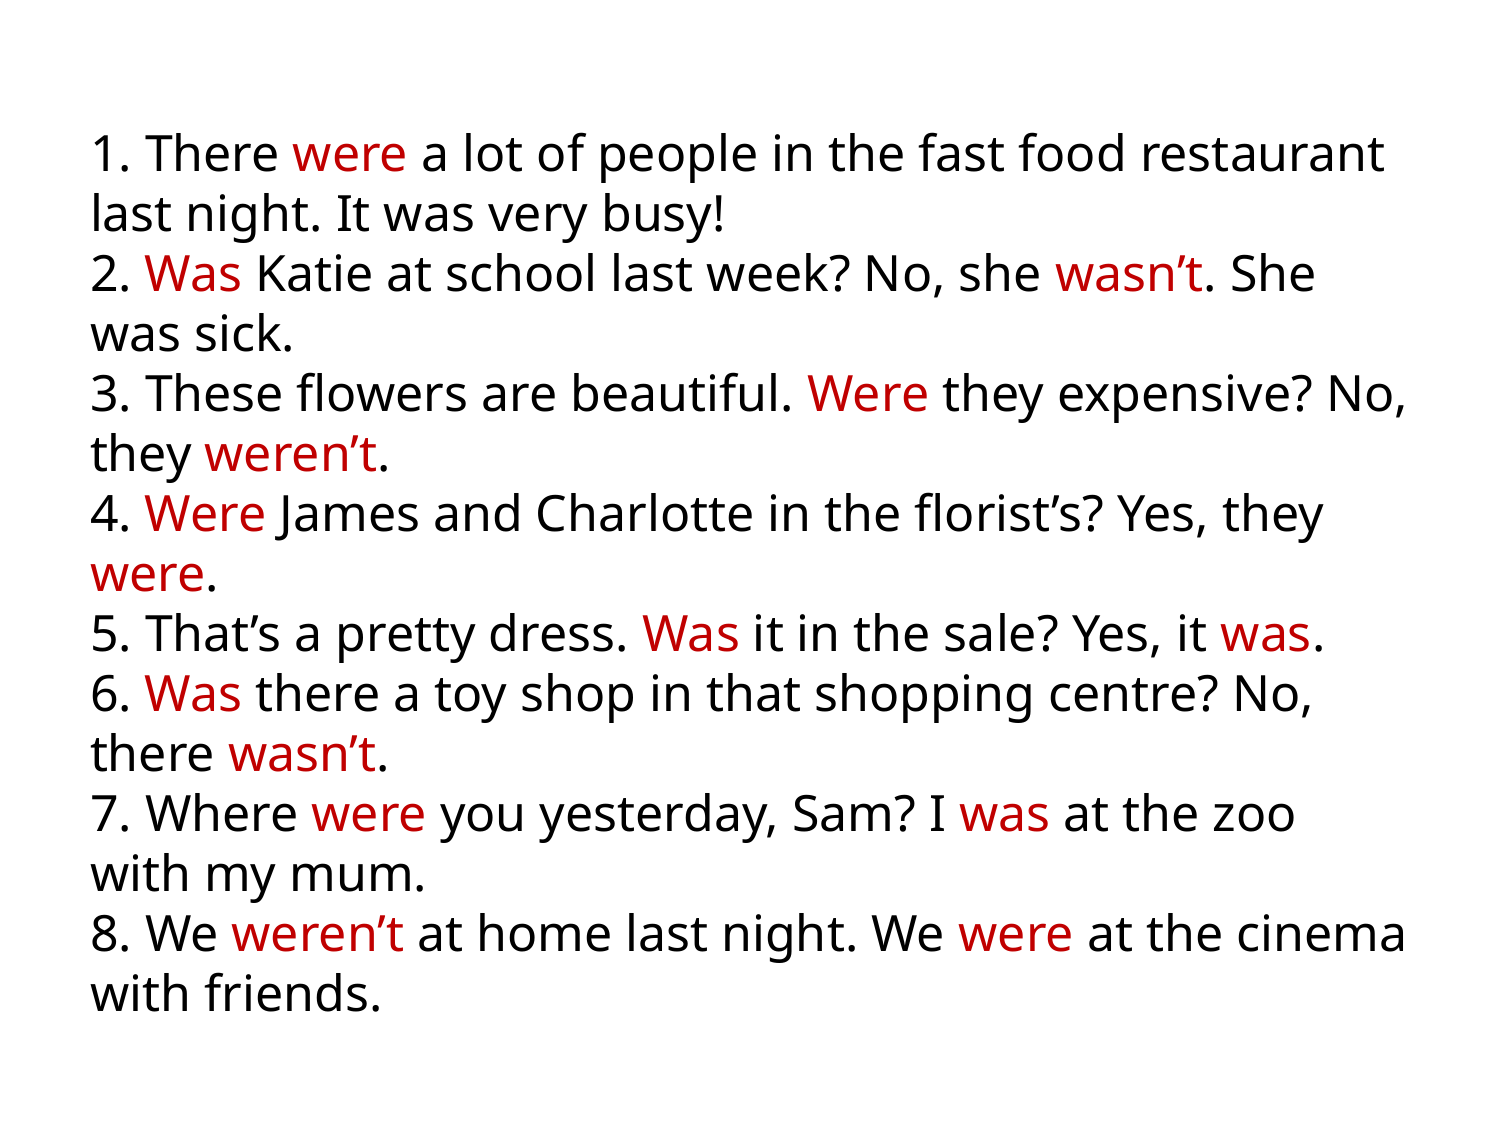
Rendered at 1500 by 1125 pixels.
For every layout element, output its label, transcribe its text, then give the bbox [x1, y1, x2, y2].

list 1. There were a lot of people in the fast food restaurant last night. It was very busy! 2. Was Katie at school last week? No, she wasn’t. She was sick. 3. These flowers are beautiful. Were they expensive? No, they weren’t. 4. Were James and Charlotte in the florist’s? Yes, they were. 5. That’s a pretty dress. Was it in the sale? Yes, it was. 6. Was there a toy shop in that shopping centre? No, there wasn’t. 7. Where were you yesterday, Sam? I was at the zoo with my mum. 8. We weren’t at home last night. We were at the cinema with friends. [75, 113, 1425, 1005]
